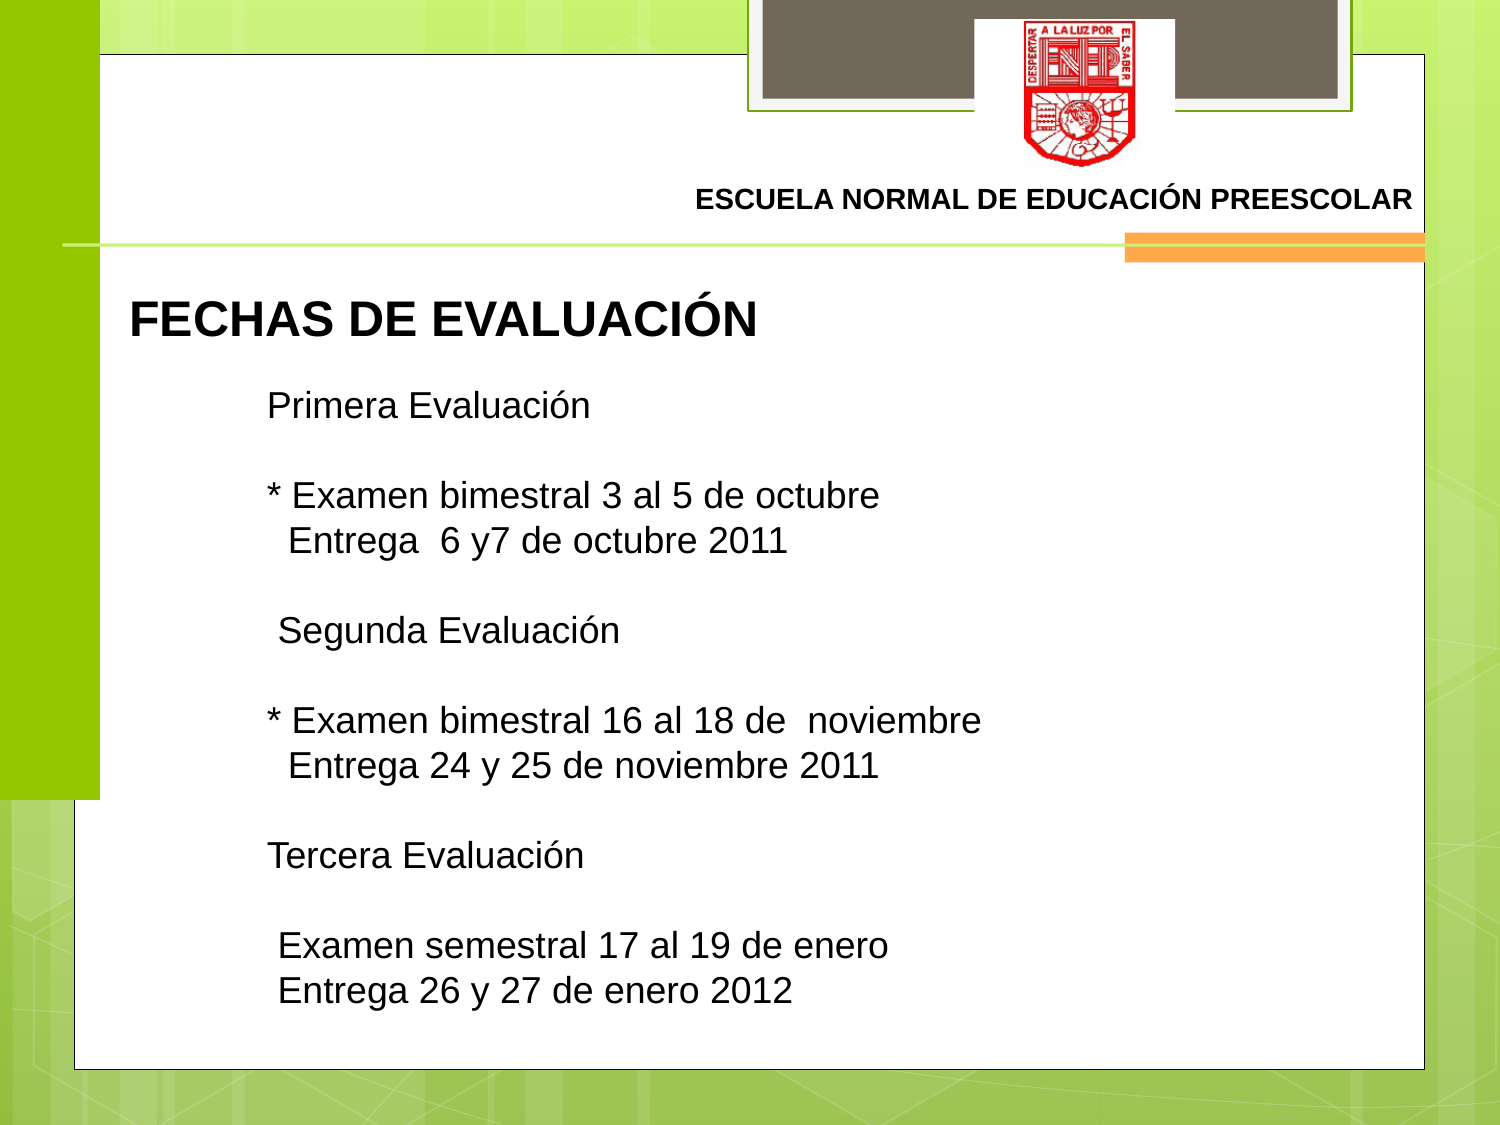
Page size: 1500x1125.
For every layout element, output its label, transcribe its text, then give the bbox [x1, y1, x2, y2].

text_box Primera Evaluación * Examen bimestral 3 al 5 de octubre Entrega 6 y7 de octubre 2011 Segunda Evaluación * Examen bimestral 16 al 18 de noviembre Entrega 24 y 25 de noviembre 2011 Tercera Evaluación Examen semestral 17 al 19 de enero Entrega 26 y 27 de enero 2012 [252, 373, 998, 1064]
text_box FECHAS DE EVALUACIÓN [114, 278, 774, 354]
